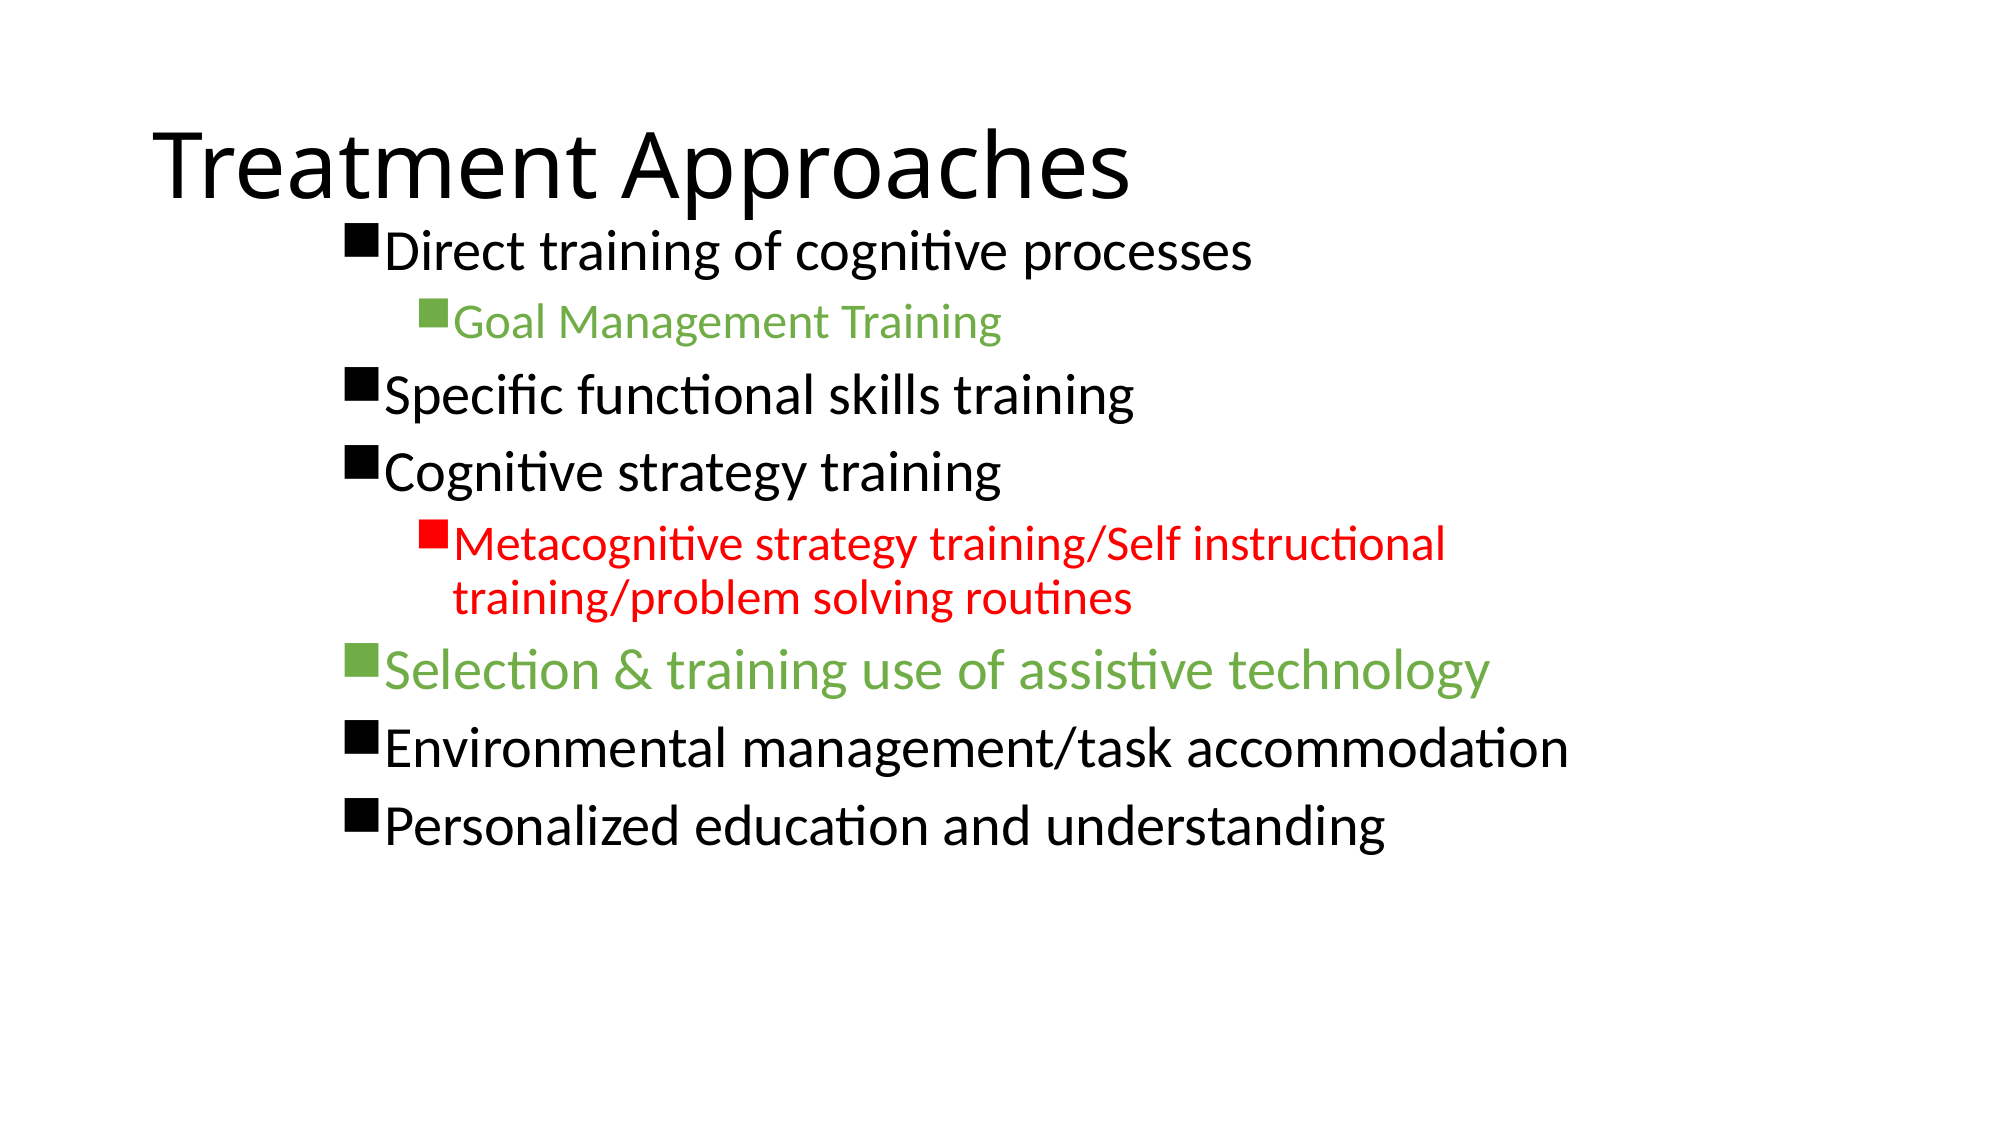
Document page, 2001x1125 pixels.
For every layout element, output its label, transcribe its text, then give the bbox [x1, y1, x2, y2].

title Treatment Approaches [137, 59, 1863, 278]
list Direct training of cognitive processes Goal Management Training Specific functional skills training Cognitive strategy training Metacognitive strategy training/Self instructional training/problem solving routines Selection & training use of assistive technology Environmental management/task accommodation Personalized education and understanding [324, 212, 1675, 1125]
